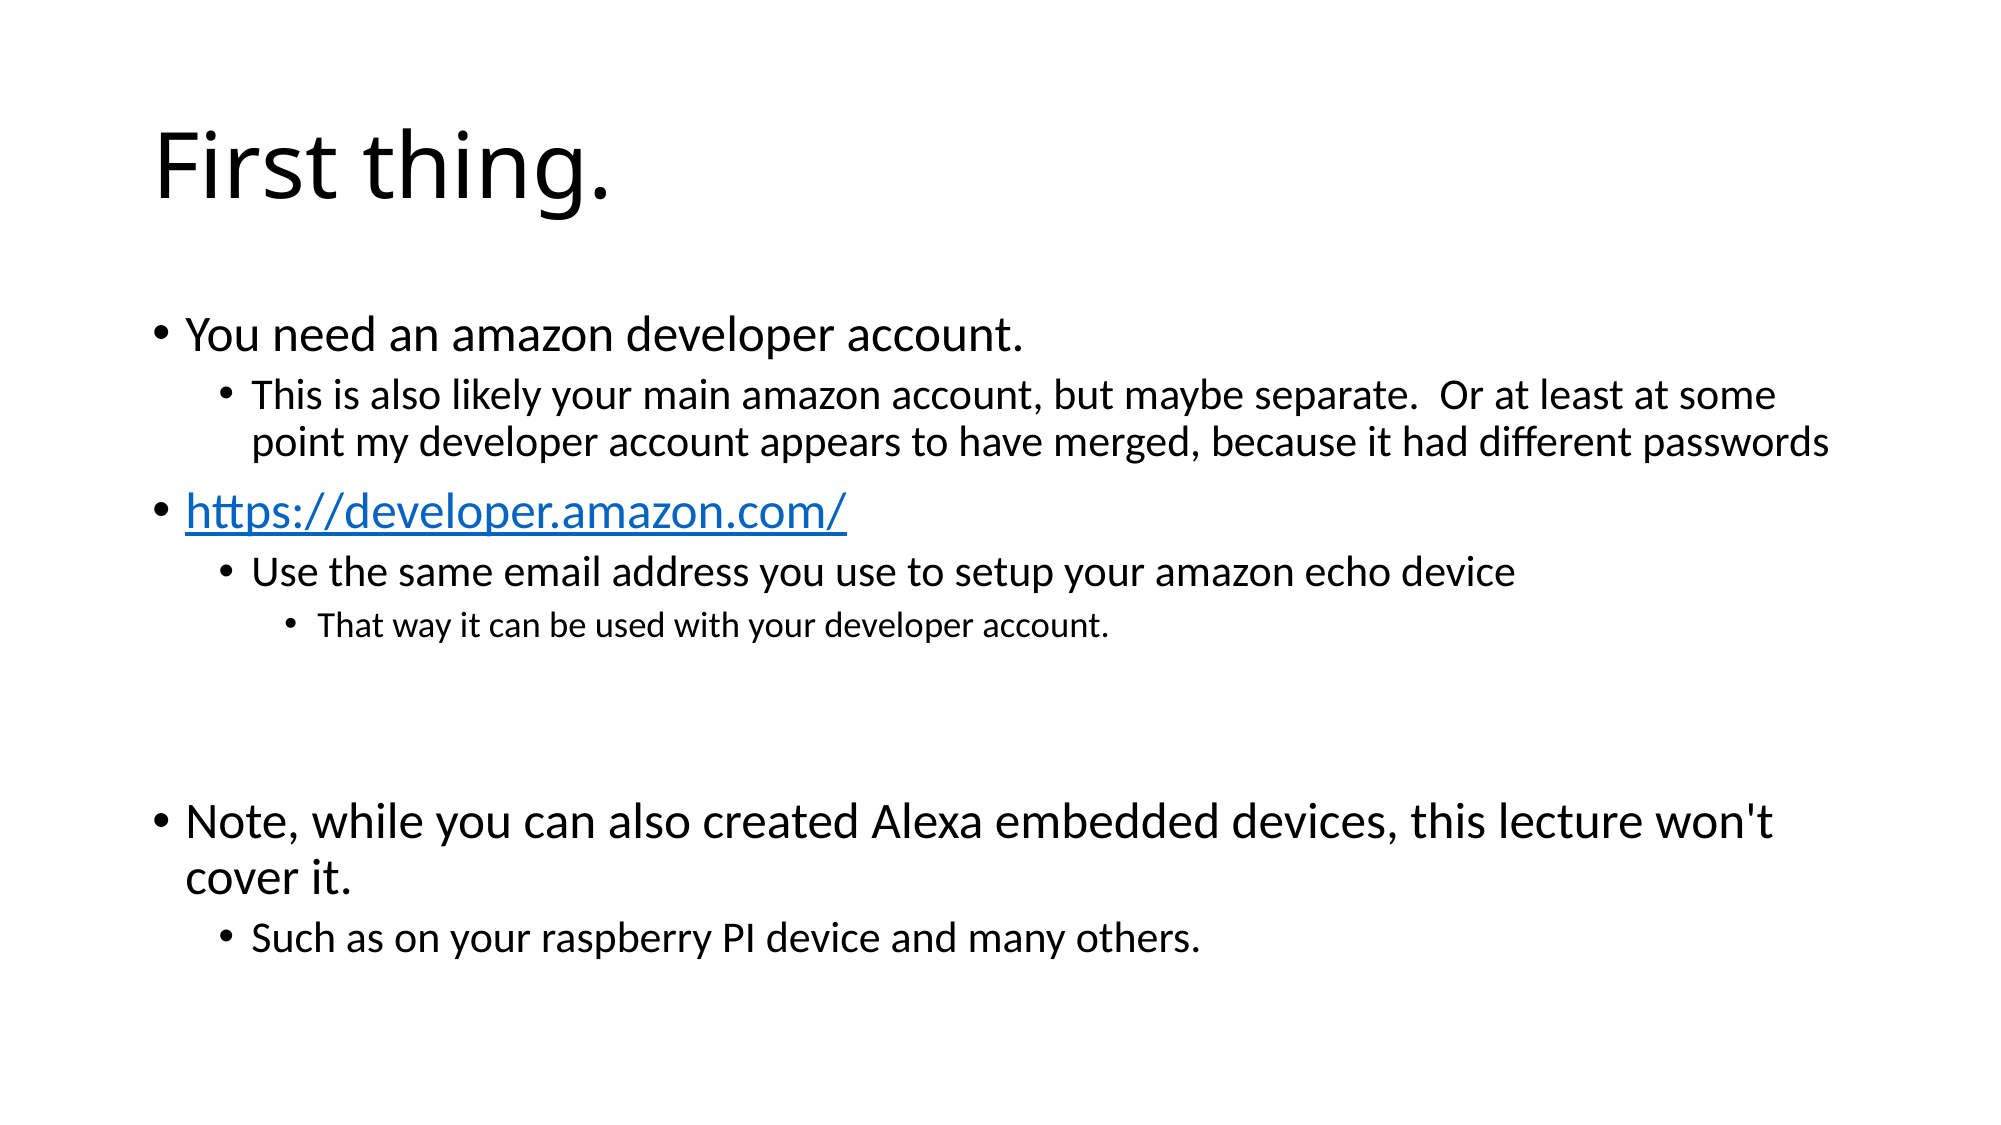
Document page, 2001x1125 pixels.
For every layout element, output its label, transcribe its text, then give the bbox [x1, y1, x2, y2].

title First thing. [137, 59, 1863, 278]
list You need an amazon developer account. This is also likely your main amazon account, but maybe separate. Or at least at some point my developer account appears to have merged, because it had different passwords https://developer.amazon.com/ Use the same email address you use to setup your amazon echo device That way it can be used with your developer account. Note, while you can also created Alexa embedded devices, this lecture won't cover it. Such as on your raspberry PI device and many others. [137, 299, 1863, 1014]
